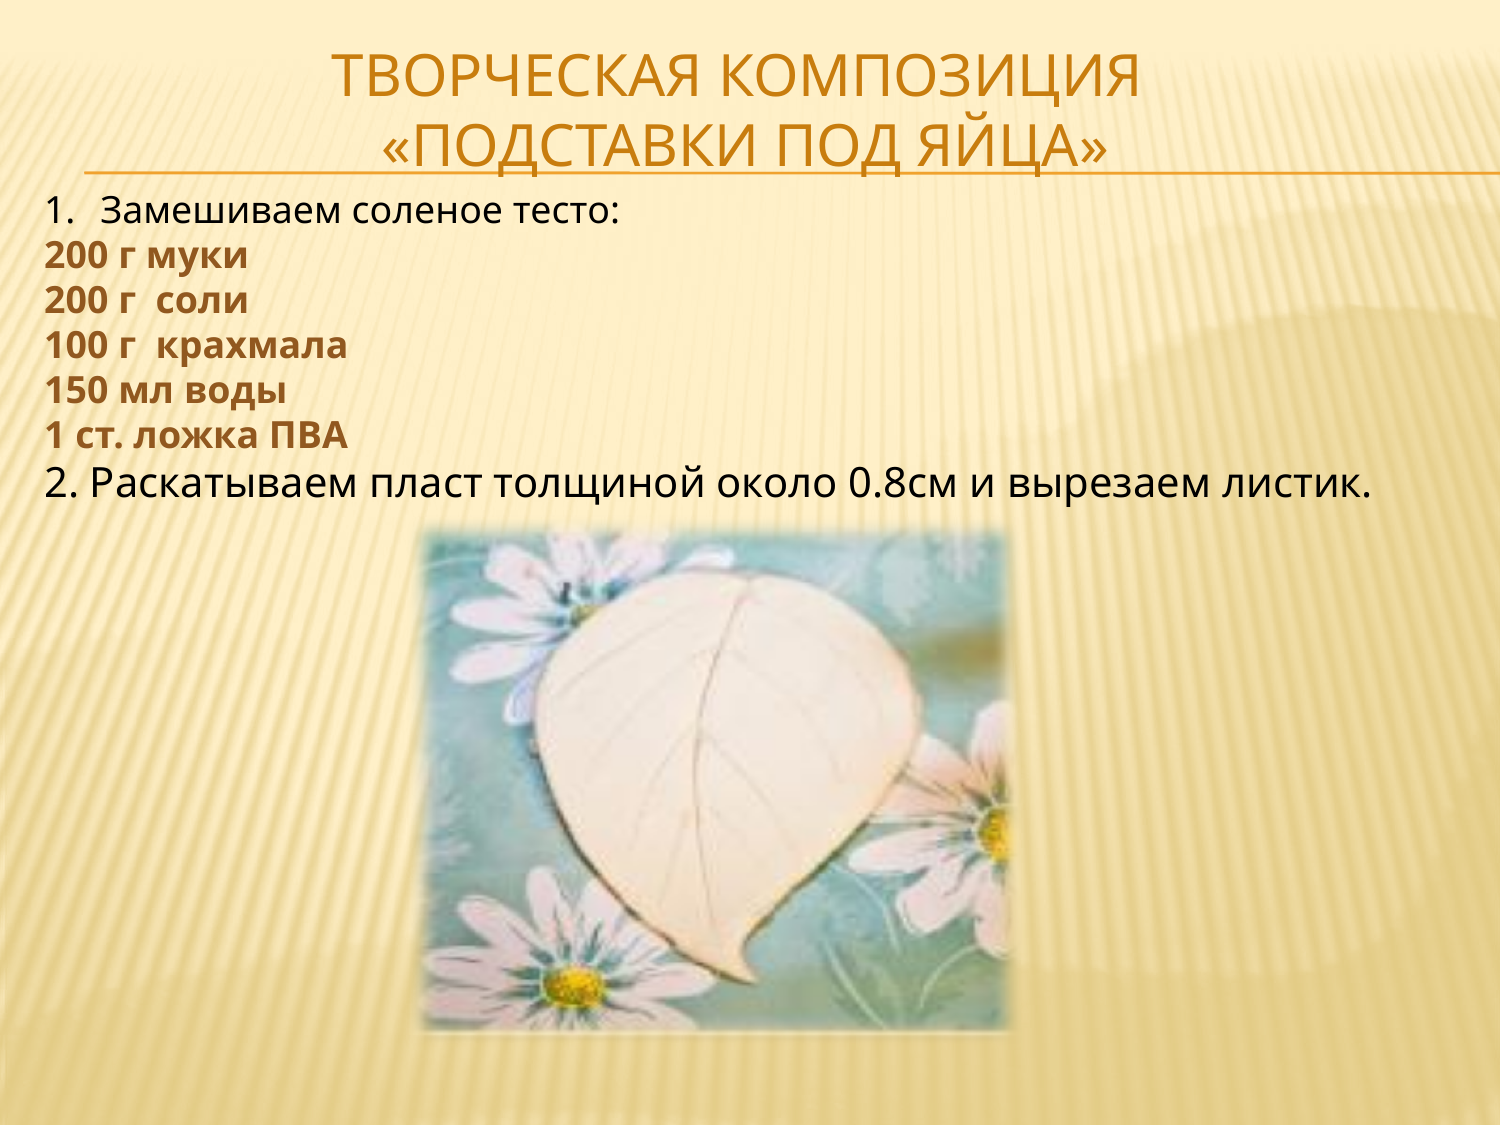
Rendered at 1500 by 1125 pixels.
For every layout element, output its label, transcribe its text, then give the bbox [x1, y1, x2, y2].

text_box Замешиваем соленое тесто: 200 г муки 200 г соли 100 г крахмала 150 мл воды 1 ст. ложка ПВА 2. Раскатываем пласт толщиной около 0.8см и вырезаем листик. [29, 178, 1471, 542]
title Творческая композиция «Подставки под яйца» [0, 39, 1491, 178]
picture [407, 514, 1022, 1048]
